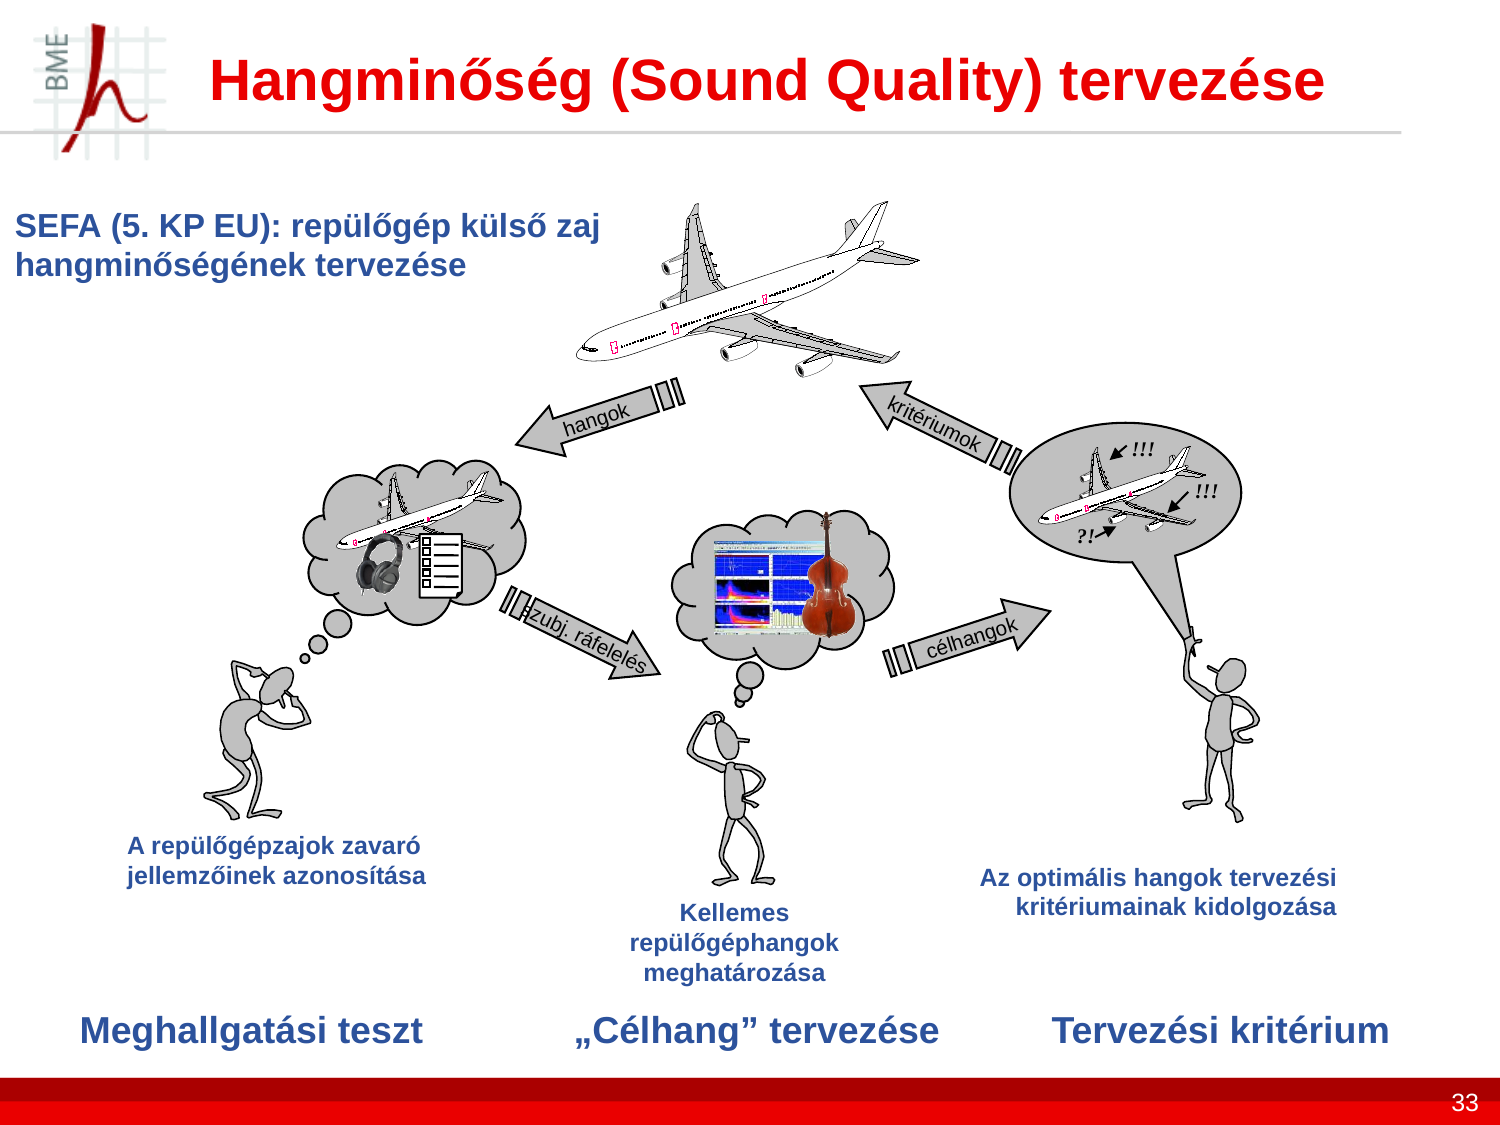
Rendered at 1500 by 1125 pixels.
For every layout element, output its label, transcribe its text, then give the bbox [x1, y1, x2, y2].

picture [32, 22, 168, 130]
text_box Meghallgatási teszt „Célhang” tervezése Tervezési kritérium [64, 998, 1436, 1059]
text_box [574, 199, 922, 381]
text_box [111, 391, 686, 898]
slide_number 33 [1386, 1077, 1495, 1125]
picture [32, 135, 168, 162]
text_box Hangminőség (Sound Quality) tervezése [194, 12, 1500, 143]
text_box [851, 397, 1353, 929]
text_box SEFA (5. KP EU): repülőgép külső zaj hangminőségének tervezése [0, 196, 650, 291]
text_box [496, 510, 895, 995]
